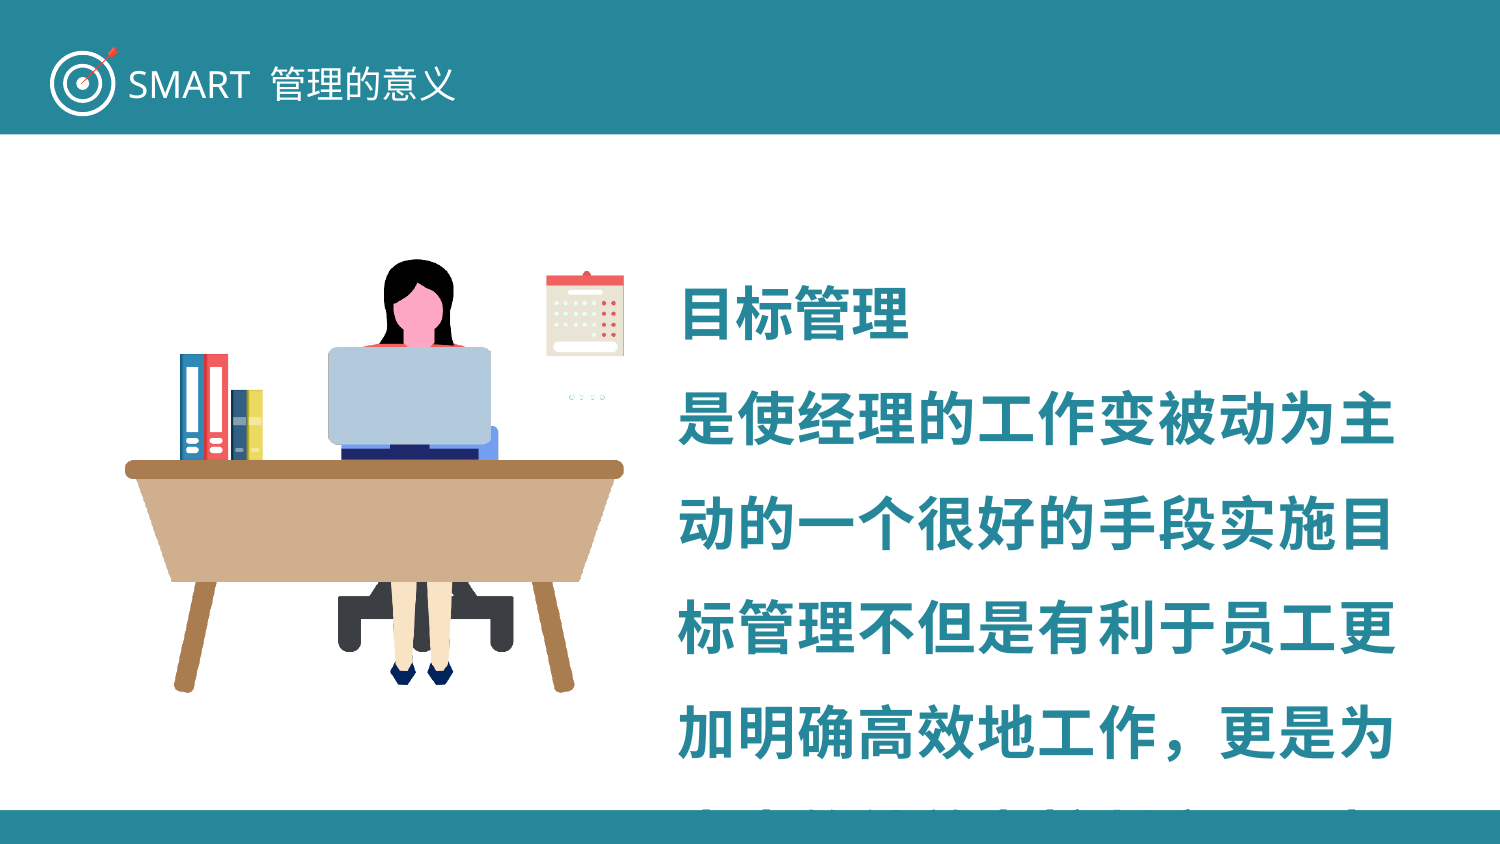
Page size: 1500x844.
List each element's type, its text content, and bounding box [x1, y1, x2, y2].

text_box 目标管理 是使经理的工作变被动为主动的一个很好的手段实施目标管理不但是有利于员工更加明确高效地工作，更是为未来的绩效考核制定了目标和考核标准，使考核更加科学化、规范化，更能保证考核的公开、公平与公正，没有目标是无法考核员工的。 [662, 234, 1413, 844]
picture [87, 153, 682, 747]
